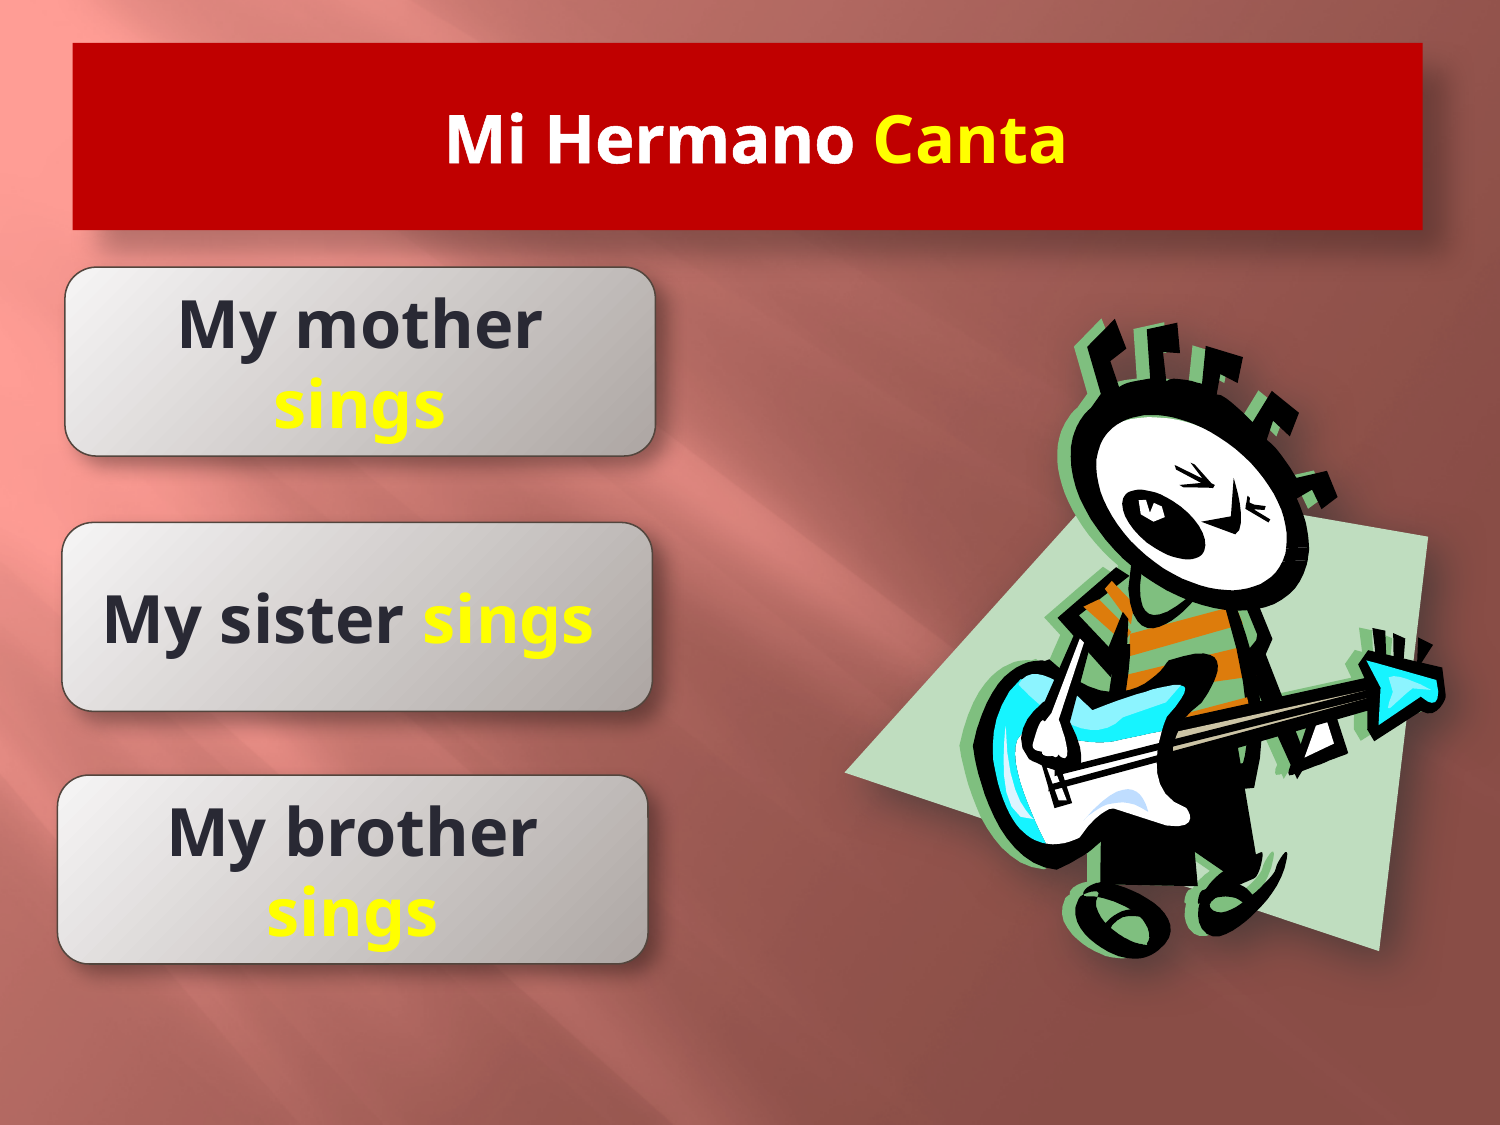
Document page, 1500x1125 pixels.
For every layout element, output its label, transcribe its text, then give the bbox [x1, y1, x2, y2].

title Mi Hermano Canta [72, 42, 1423, 231]
text_box My mother sings [64, 266, 657, 457]
text_box My sister sings [61, 521, 654, 713]
text_box My brother sings [56, 774, 649, 965]
picture [844, 318, 1446, 965]
